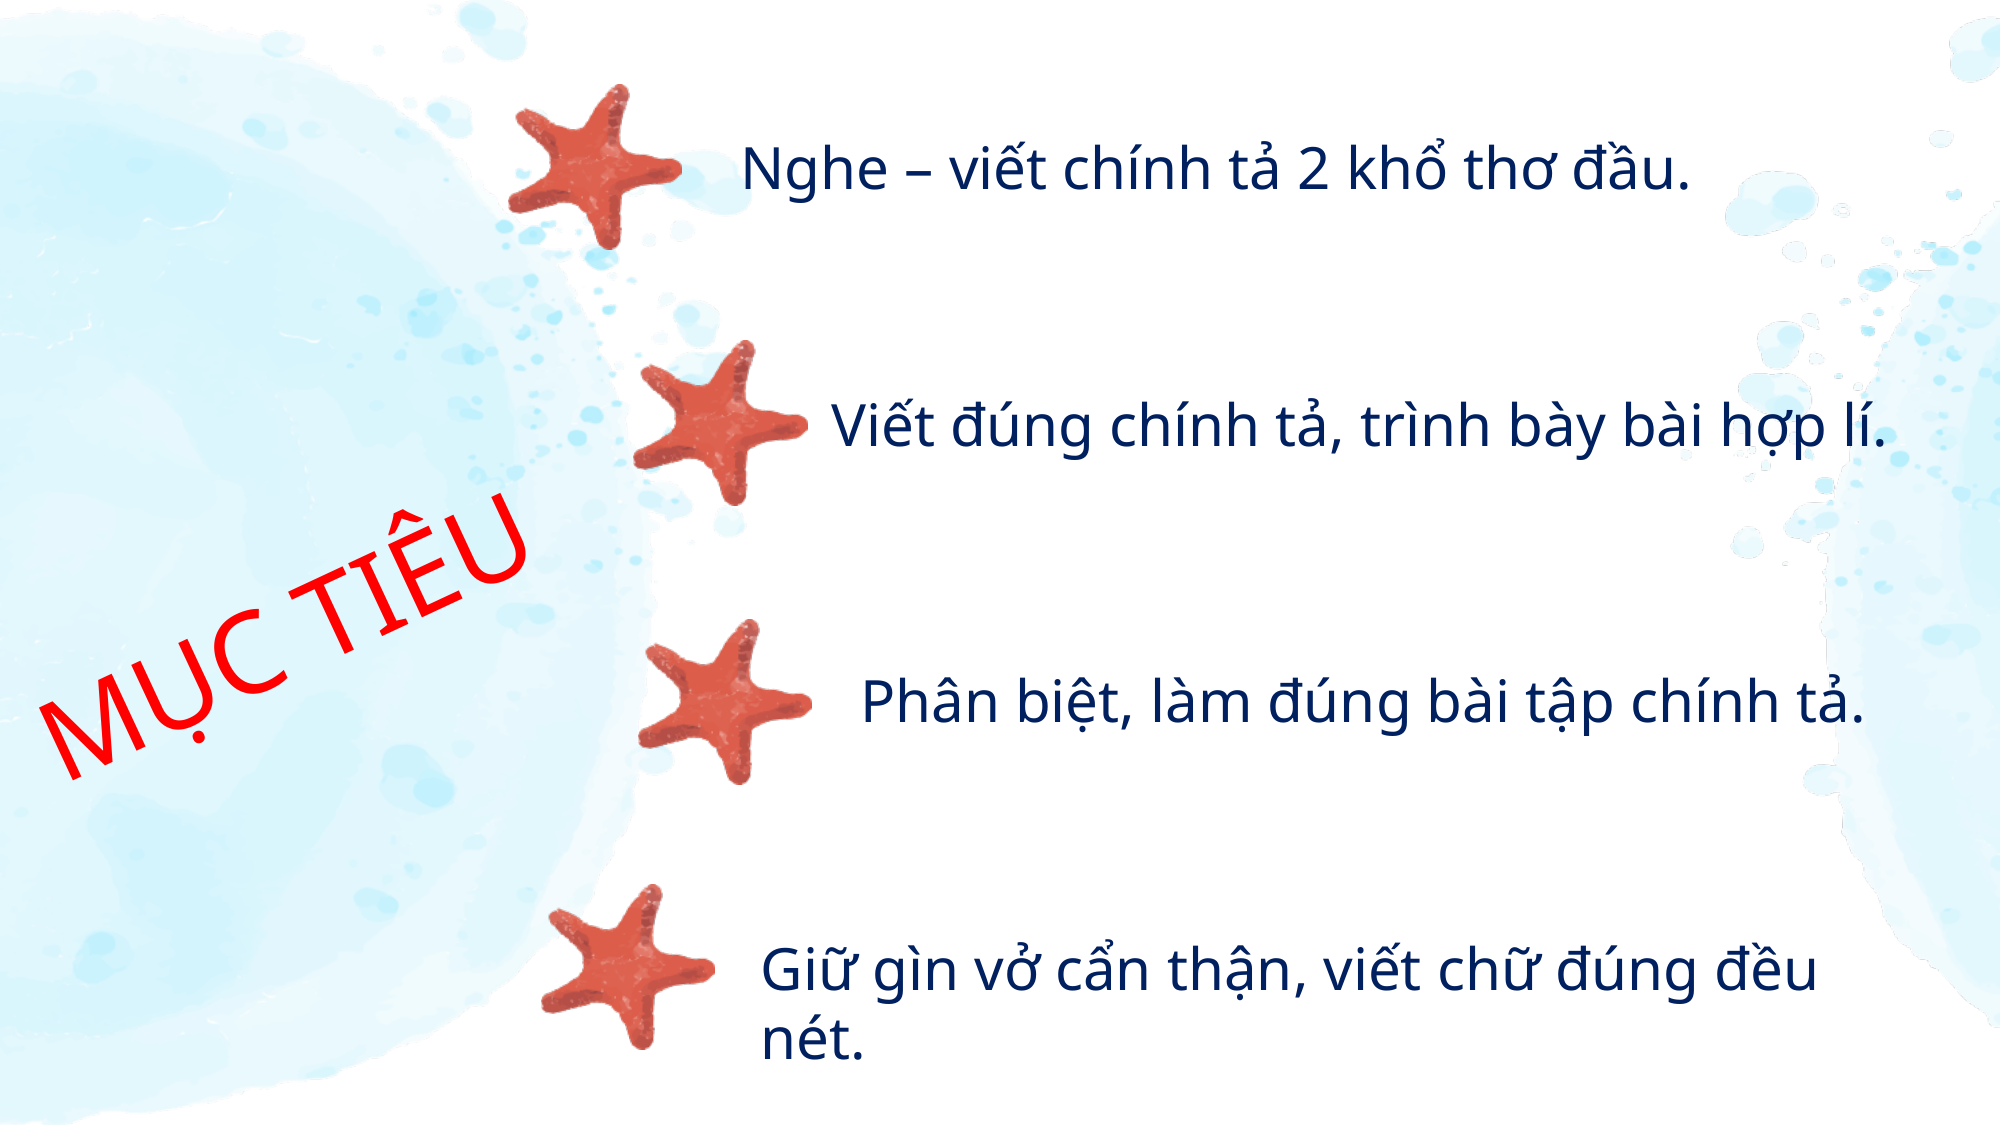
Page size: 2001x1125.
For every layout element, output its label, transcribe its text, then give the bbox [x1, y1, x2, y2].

text_box Giữ gìn vở cẩn thận, viết chữ đúng đều nét. [796, 921, 1680, 1082]
picture [1680, 0, 2000, 1125]
text_box Phân biệt, làm đúng bài tập chính tả. [840, 653, 1680, 744]
text_box Viết đúng chính tả, trình bày bài hợp lí. [811, 377, 1680, 468]
text_box Nghe – viết chính tả 2 khổ thơ đầu. [796, 121, 1680, 212]
picture [0, 0, 812, 1125]
